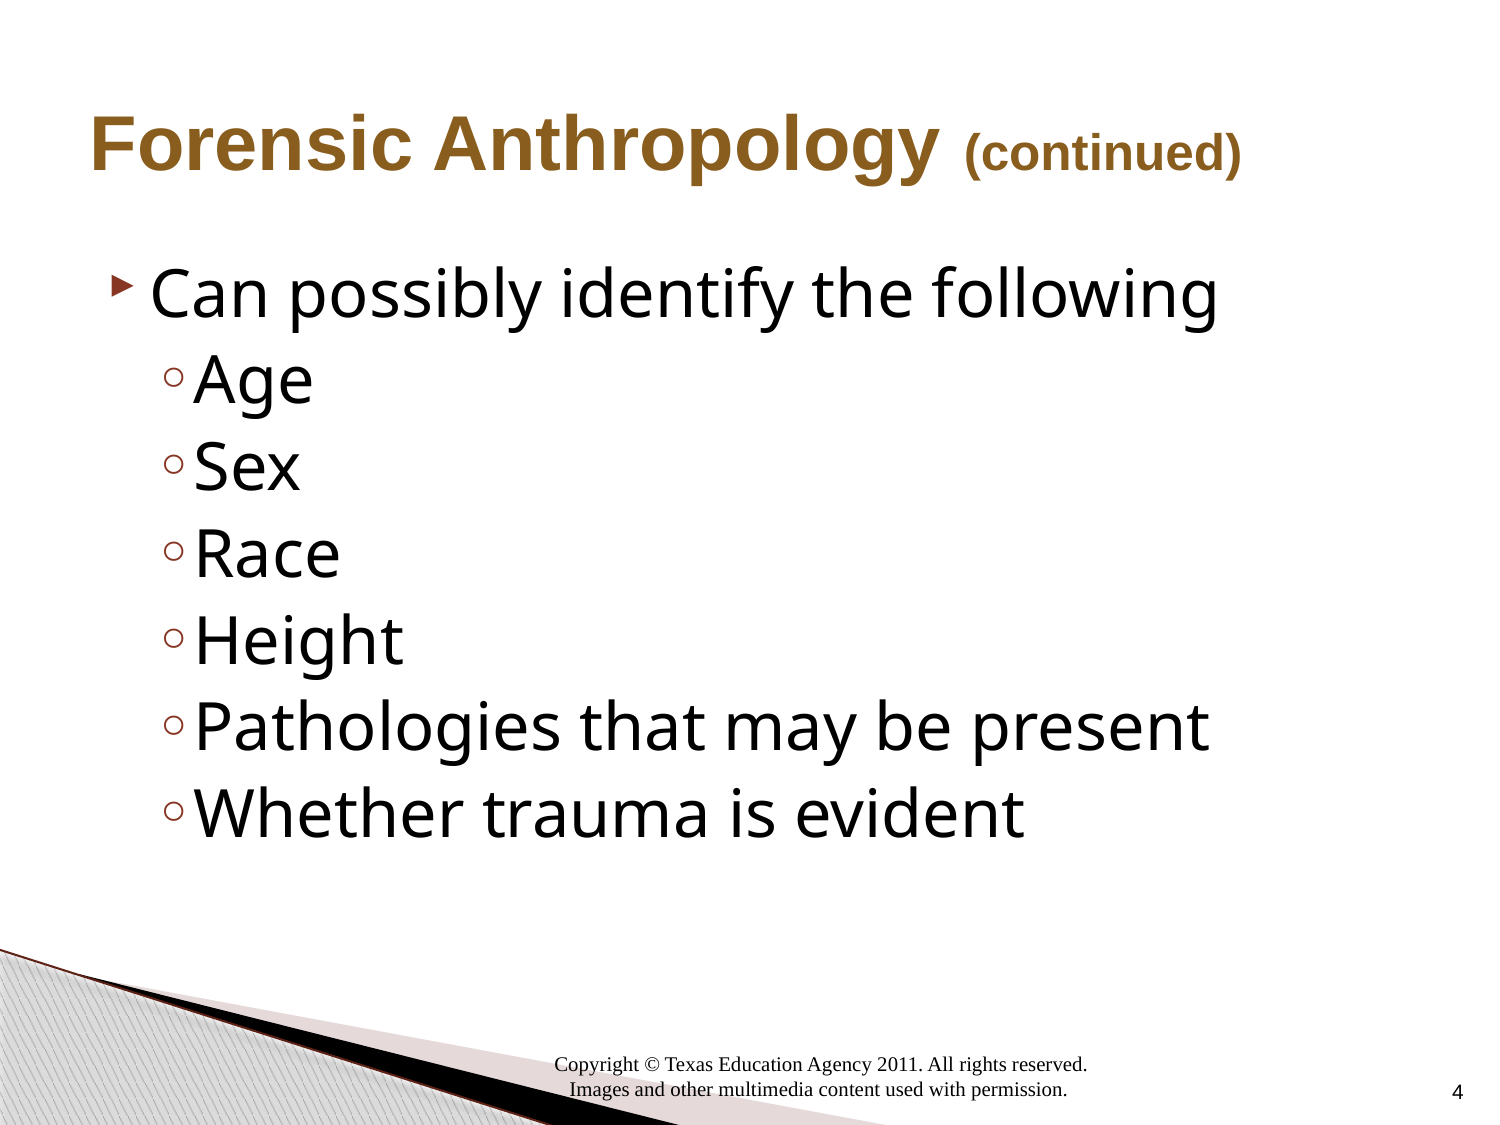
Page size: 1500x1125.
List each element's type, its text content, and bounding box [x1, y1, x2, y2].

title Forensic Anthropology (continued) [75, 45, 1425, 233]
list Can possibly identify the following Age Sex Race Height Pathologies that may be present Whether trauma is evident [74, 242, 1426, 986]
slide_number 4 [1418, 1051, 1479, 1112]
